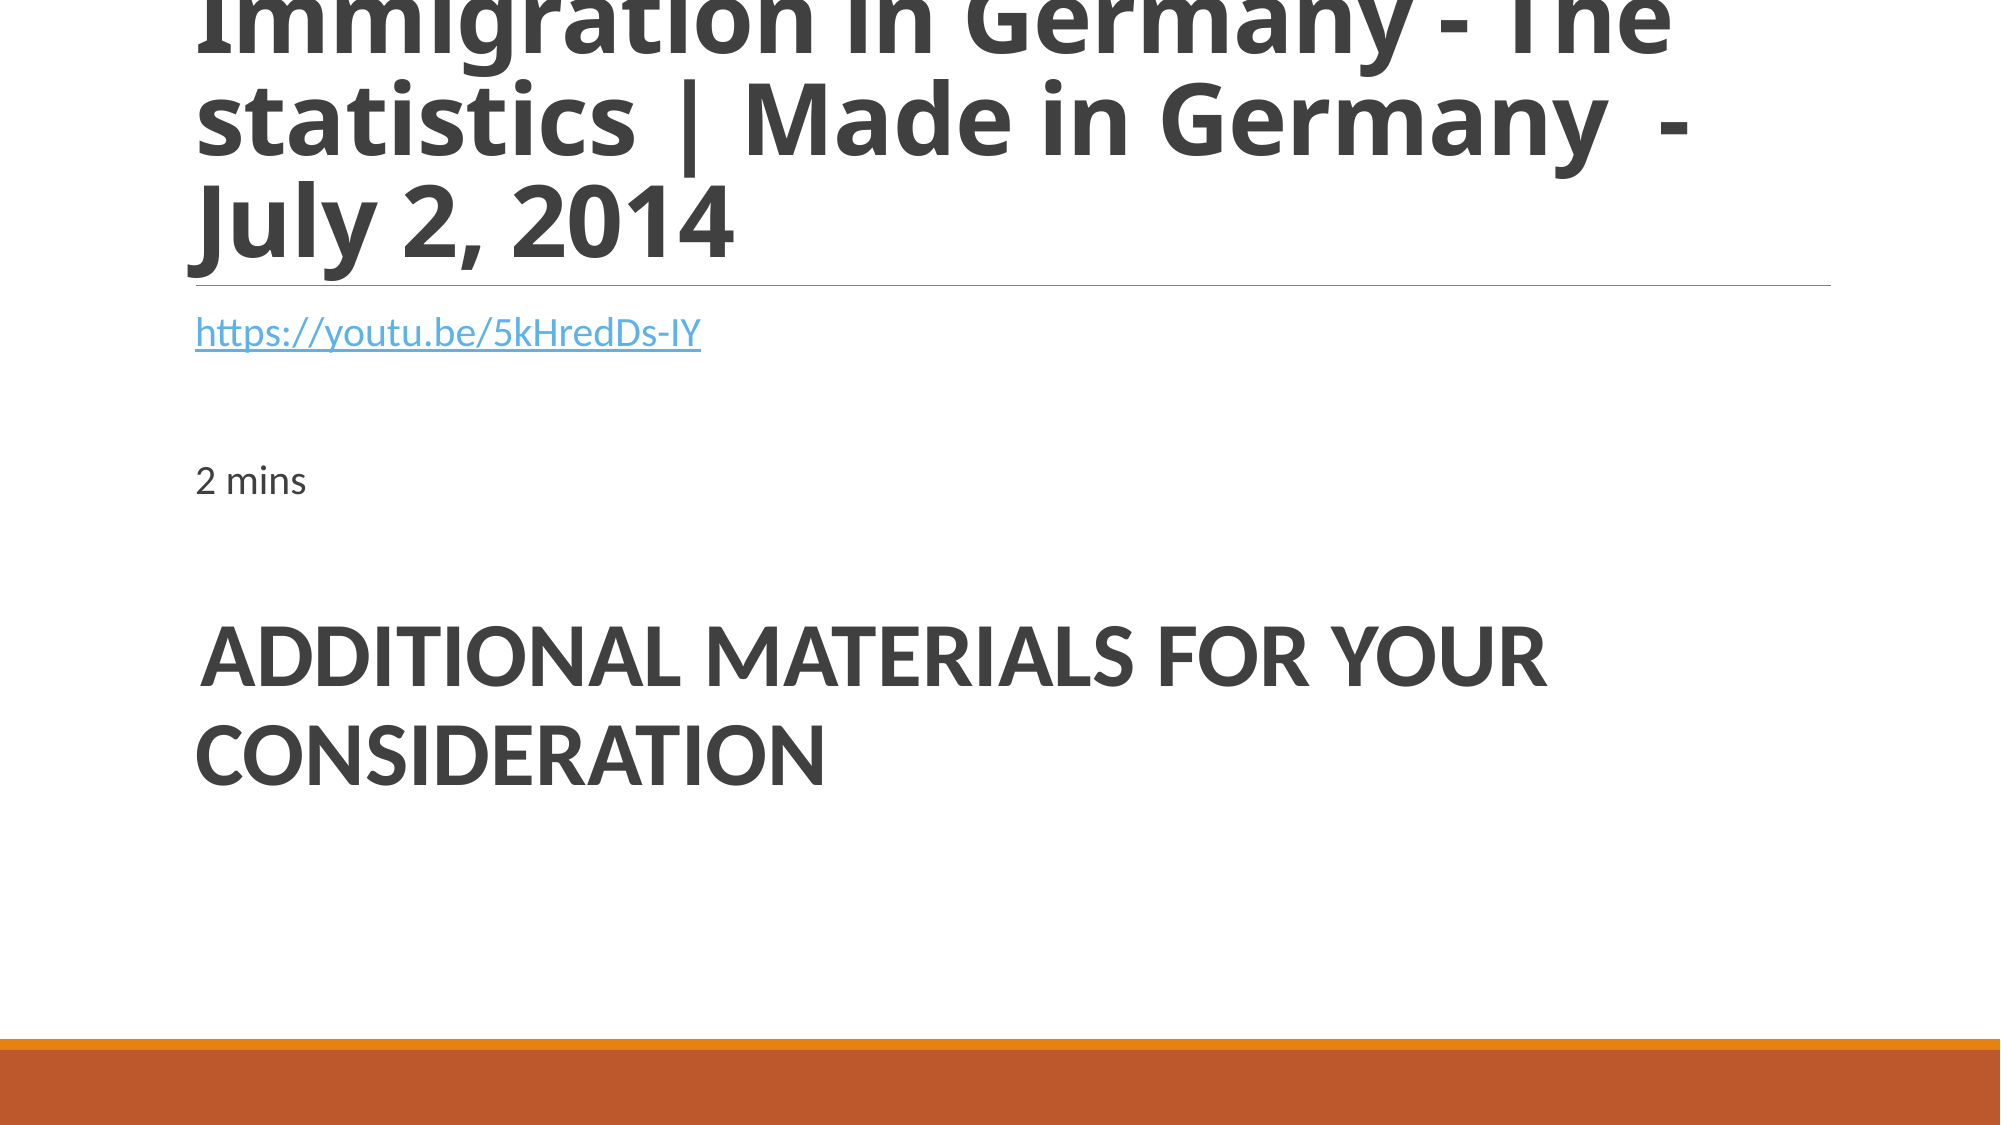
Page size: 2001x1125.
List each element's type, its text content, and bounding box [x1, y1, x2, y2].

title Immigration in Germany - The statistics | Made in Germany - July 2, 2014 [180, 47, 1830, 285]
list https://youtu.be/5kHredDs-IY 2 mins ADDITIONAL MATERIALS FOR YOUR CONSIDERATION [180, 302, 1830, 963]
